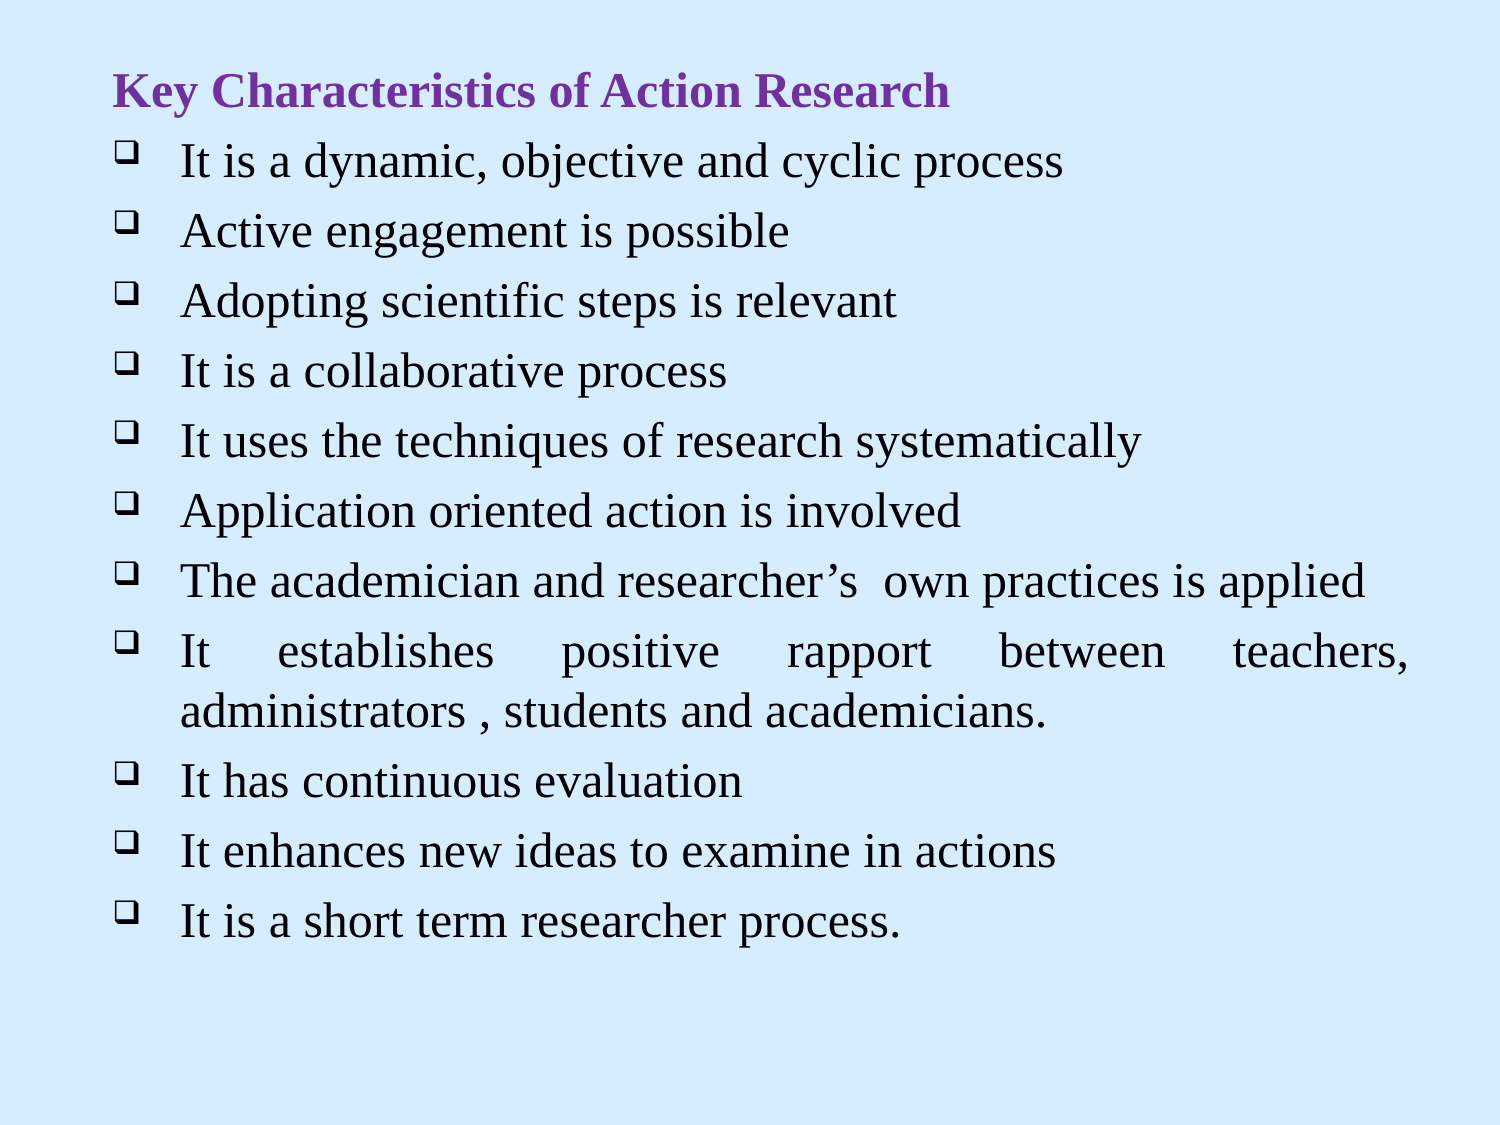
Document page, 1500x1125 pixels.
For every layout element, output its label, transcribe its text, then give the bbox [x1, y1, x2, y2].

list Key Characteristics of Action Research It is a dynamic, objective and cyclic process Active engagement is possible Adopting scientific steps is relevant It is a collaborative process It uses the techniques of research systematically Application oriented action is involved The academician and researcher’s own practices is applied It establishes positive rapport between teachers, administrators , students and academicians. It has continuous evaluation It enhances new ideas to examine in actions It is a short term researcher process. [75, 50, 1425, 1035]
